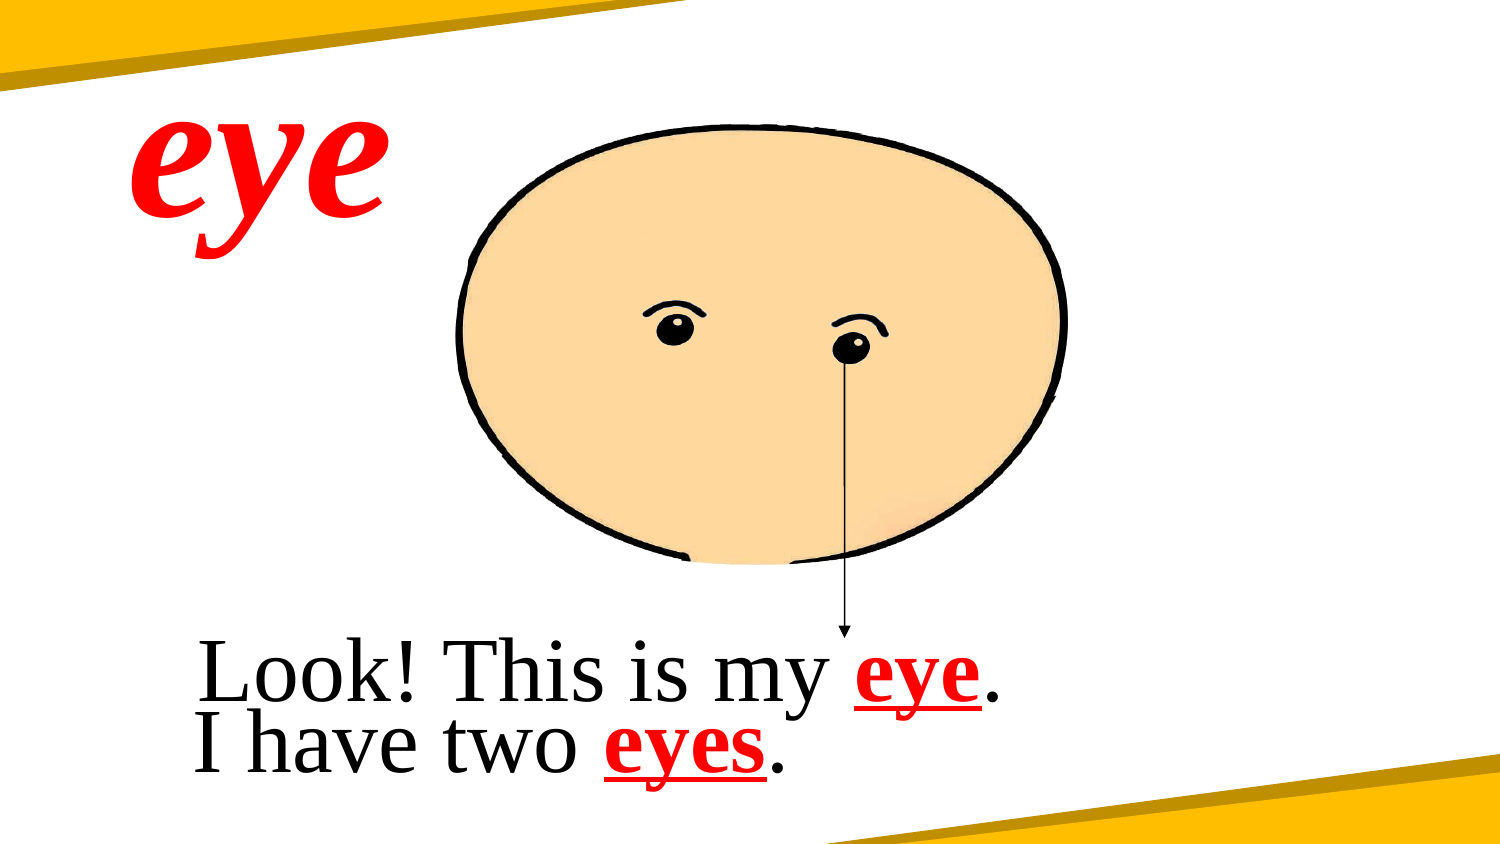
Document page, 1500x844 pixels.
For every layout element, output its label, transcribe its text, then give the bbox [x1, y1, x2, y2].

text_box I have two eyes. [178, 777, 805, 798]
picture [0, 0, 1500, 777]
